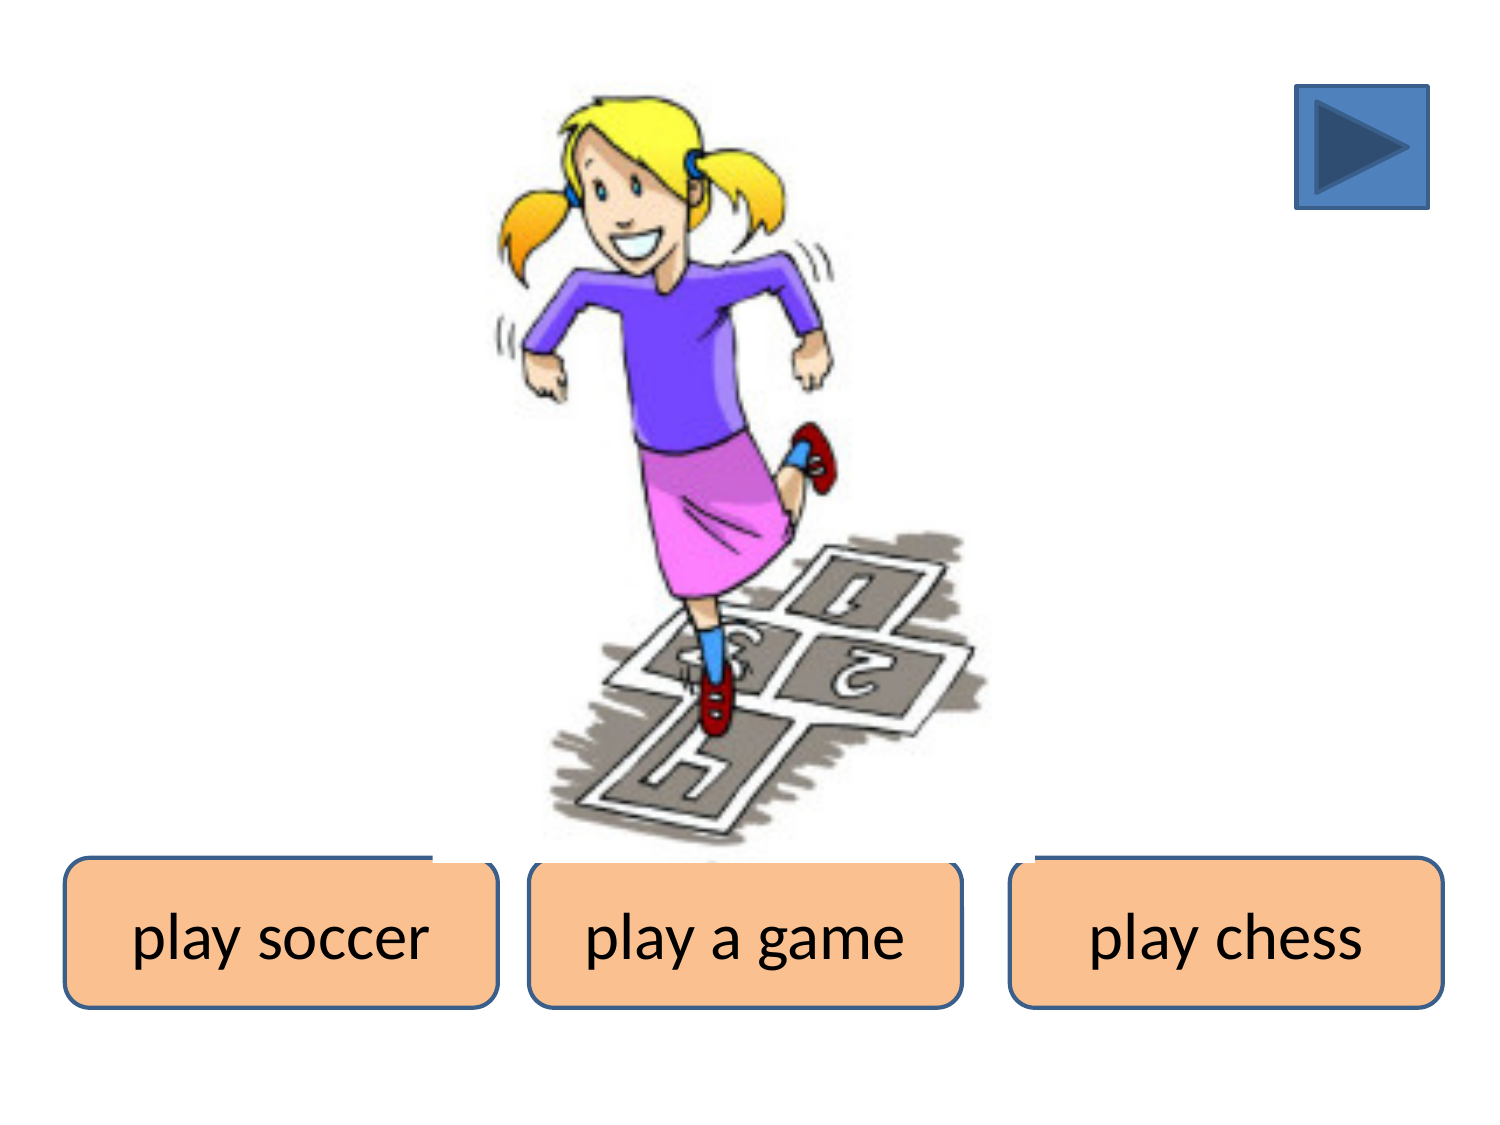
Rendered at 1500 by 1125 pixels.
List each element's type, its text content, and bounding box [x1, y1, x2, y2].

picture [432, 55, 1036, 863]
text_box play soccer [62, 855, 500, 1010]
text_box play a game [526, 871, 965, 1010]
text_box play chess [1007, 855, 1445, 1010]
text_box [1294, 84, 1430, 210]
